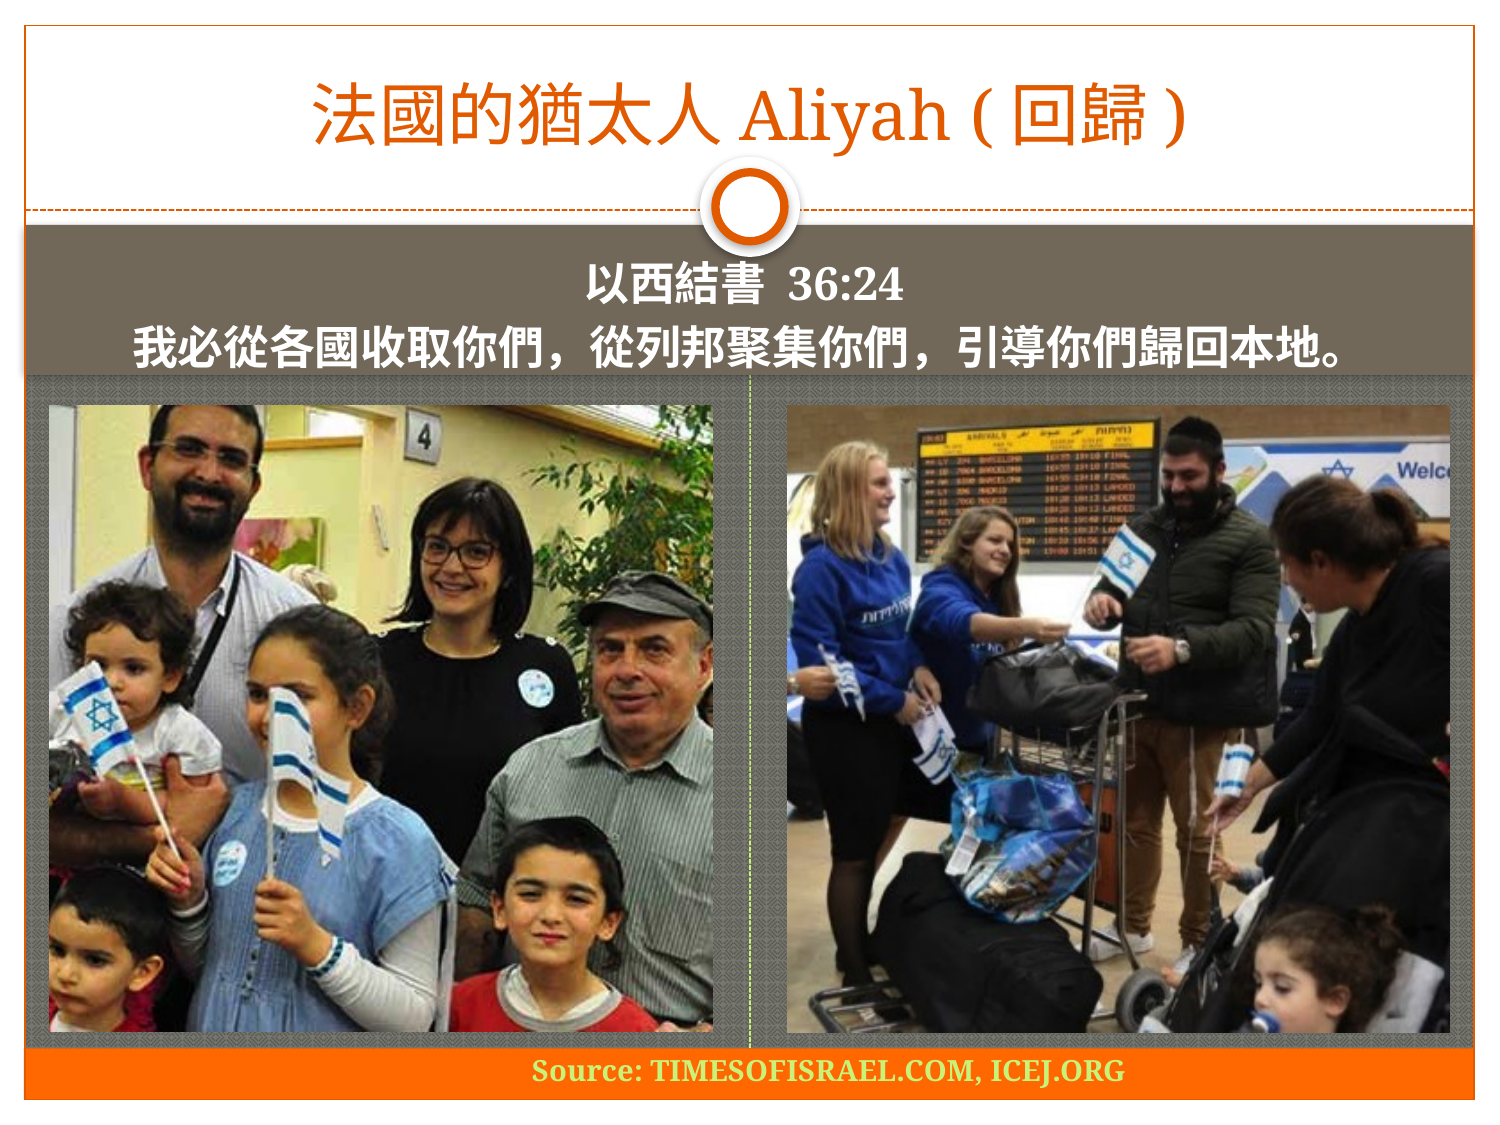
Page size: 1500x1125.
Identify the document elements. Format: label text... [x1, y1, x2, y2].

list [49, 405, 713, 1033]
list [787, 405, 1451, 1033]
text_box Source: TIMESOFISRAEL.COM, ICEJ.ORG [517, 1045, 1480, 1101]
list 以西結書 36:24 我必從各國收取你們，從列邦聚集你們，引導你們歸回本地。 [48, 260, 1451, 368]
title 法國的猶太人Aliyah (回歸) [49, 37, 1450, 162]
